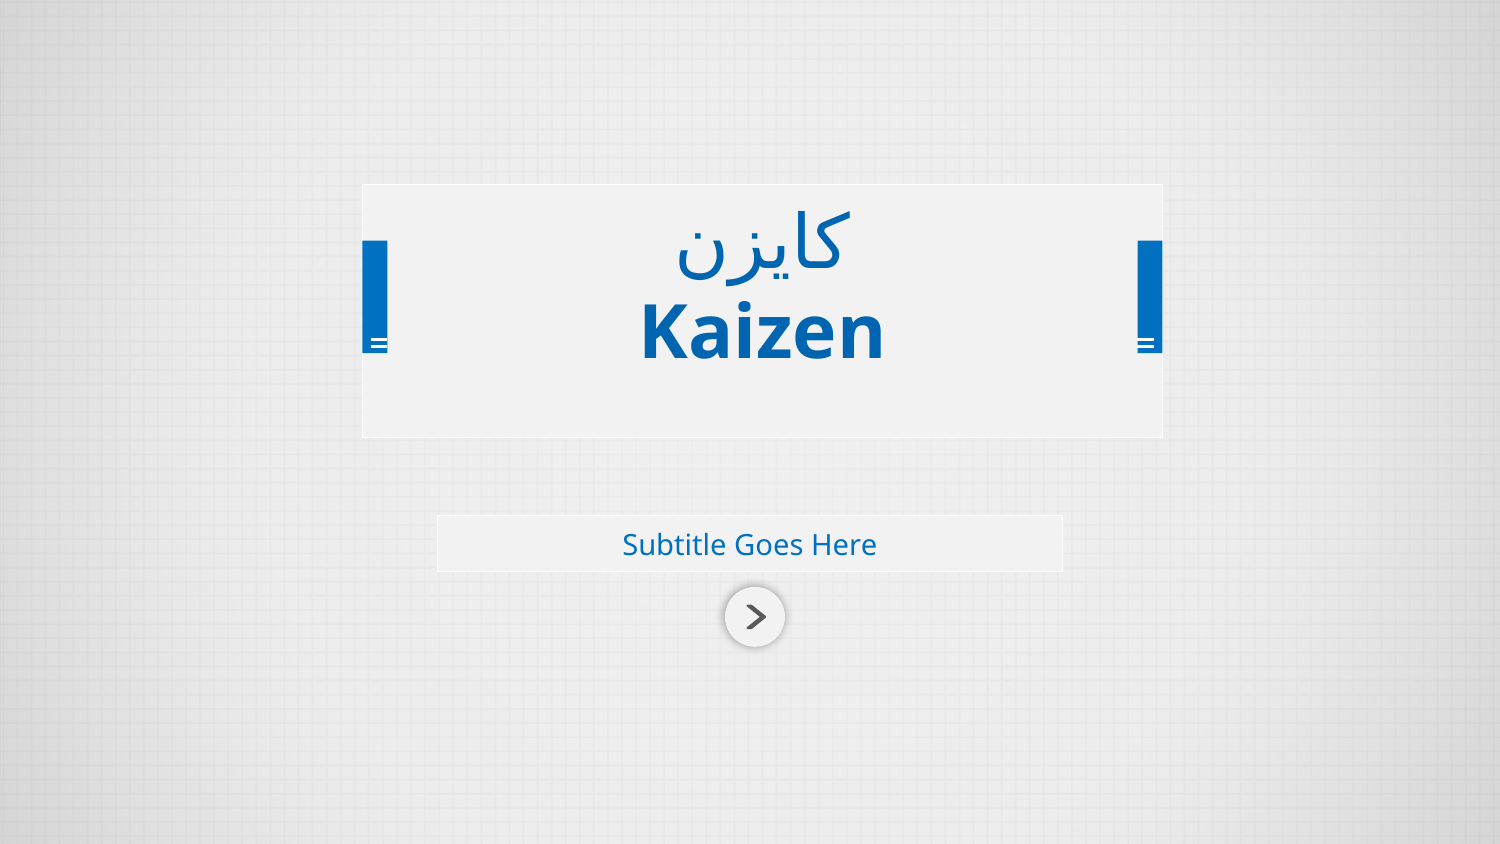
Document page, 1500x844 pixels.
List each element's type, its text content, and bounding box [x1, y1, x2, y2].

picture [0, 0, 1500, 844]
text_box [722, 584, 788, 649]
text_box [362, 184, 1163, 438]
text_box Subtitle Goes Here [435, 514, 1064, 574]
text_box [745, 603, 768, 631]
